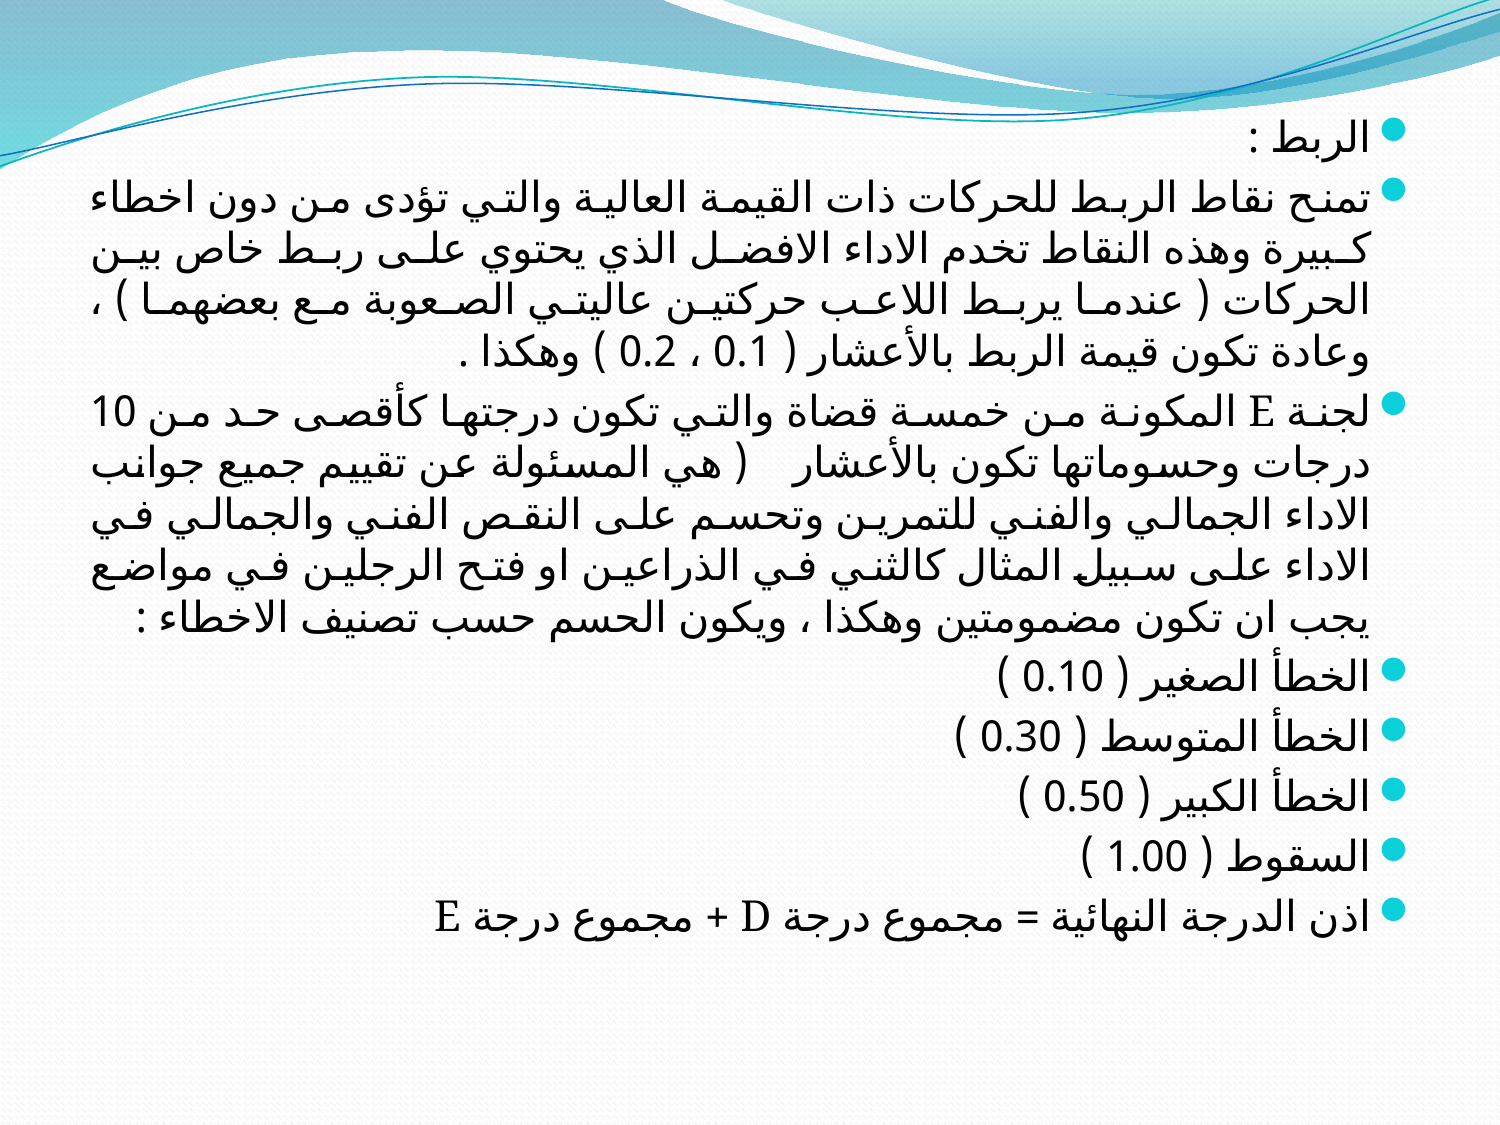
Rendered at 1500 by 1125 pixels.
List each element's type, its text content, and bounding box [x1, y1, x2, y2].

list الربط : تمنح نقاط الربط للحركات ذات القيمة العالية والتي تؤدى من دون اخطاء كبيرة وهذه النقاط تخدم الاداء الافضل الذي يحتوي على ربط خاص بين الحركات ( عندما يربط اللاعب حركتين عاليتي الصعوبة مع بعضهما ) ، وعادة تكون قيمة الربط بالأعشار ( 0.1 ، 0.2 ) وهكذا . لجنة E المكونة من خمسة قضاة والتي تكون درجتها كأقصى حد من 10 درجات وحسوماتها تكون بالأعشار ( هي المسئولة عن تقييم جميع جوانب الاداء الجمالي والفني للتمرين وتحسم على النقص الفني والجمالي في الاداء على سبيل المثال كالثني في الذراعين او فتح الرجلين في مواضع يجب ان تكون مضمومتين وهكذا ، ويكون الحسم حسب تصنيف الاخطاء : الخطأ الصغير ( 0.10 ) الخطأ المتوسط ( 0.30 ) الخطأ الكبير ( 0.50 ) السقوط ( 1.00 ) اذن الدرجة النهائية = مجموع درجة D + مجموع درجة E [75, 101, 1425, 1005]
